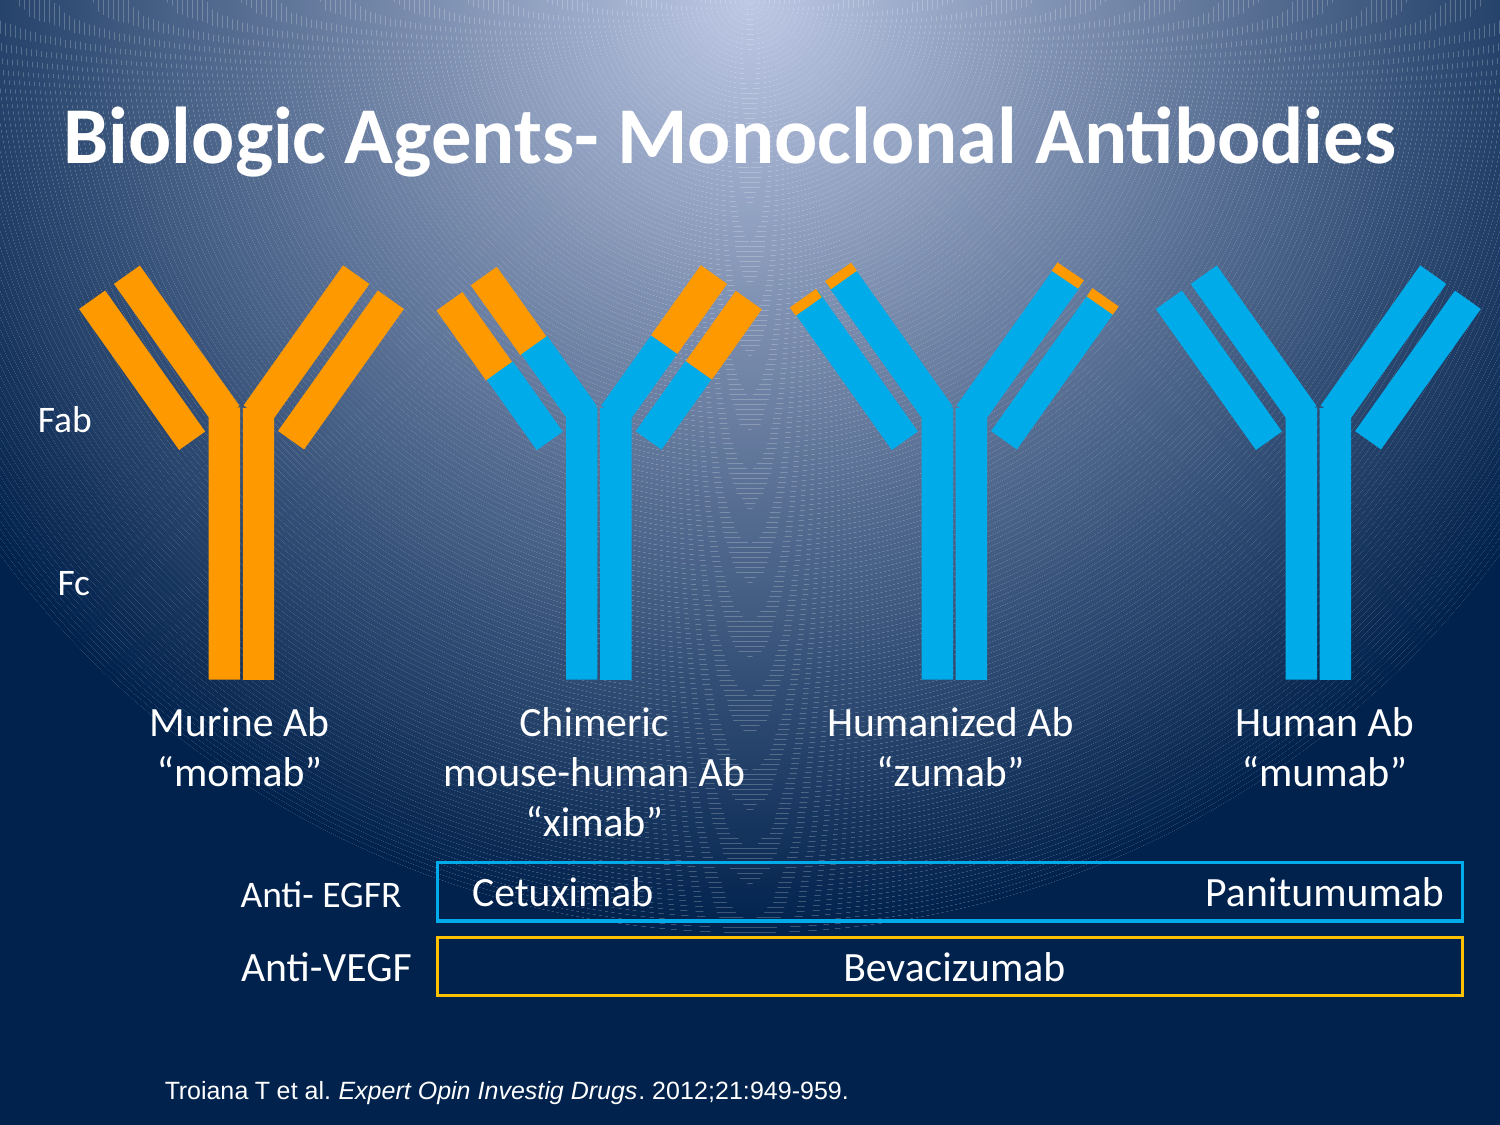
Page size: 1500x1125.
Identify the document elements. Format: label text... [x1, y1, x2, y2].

text_box Troiana T et al. Expert Opin Investig Drugs. 2012;21:949-959. [150, 1067, 1025, 1112]
title Biologic Agents- Monoclonal Antibodies [0, 37, 1463, 225]
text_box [20, 258, 1463, 999]
